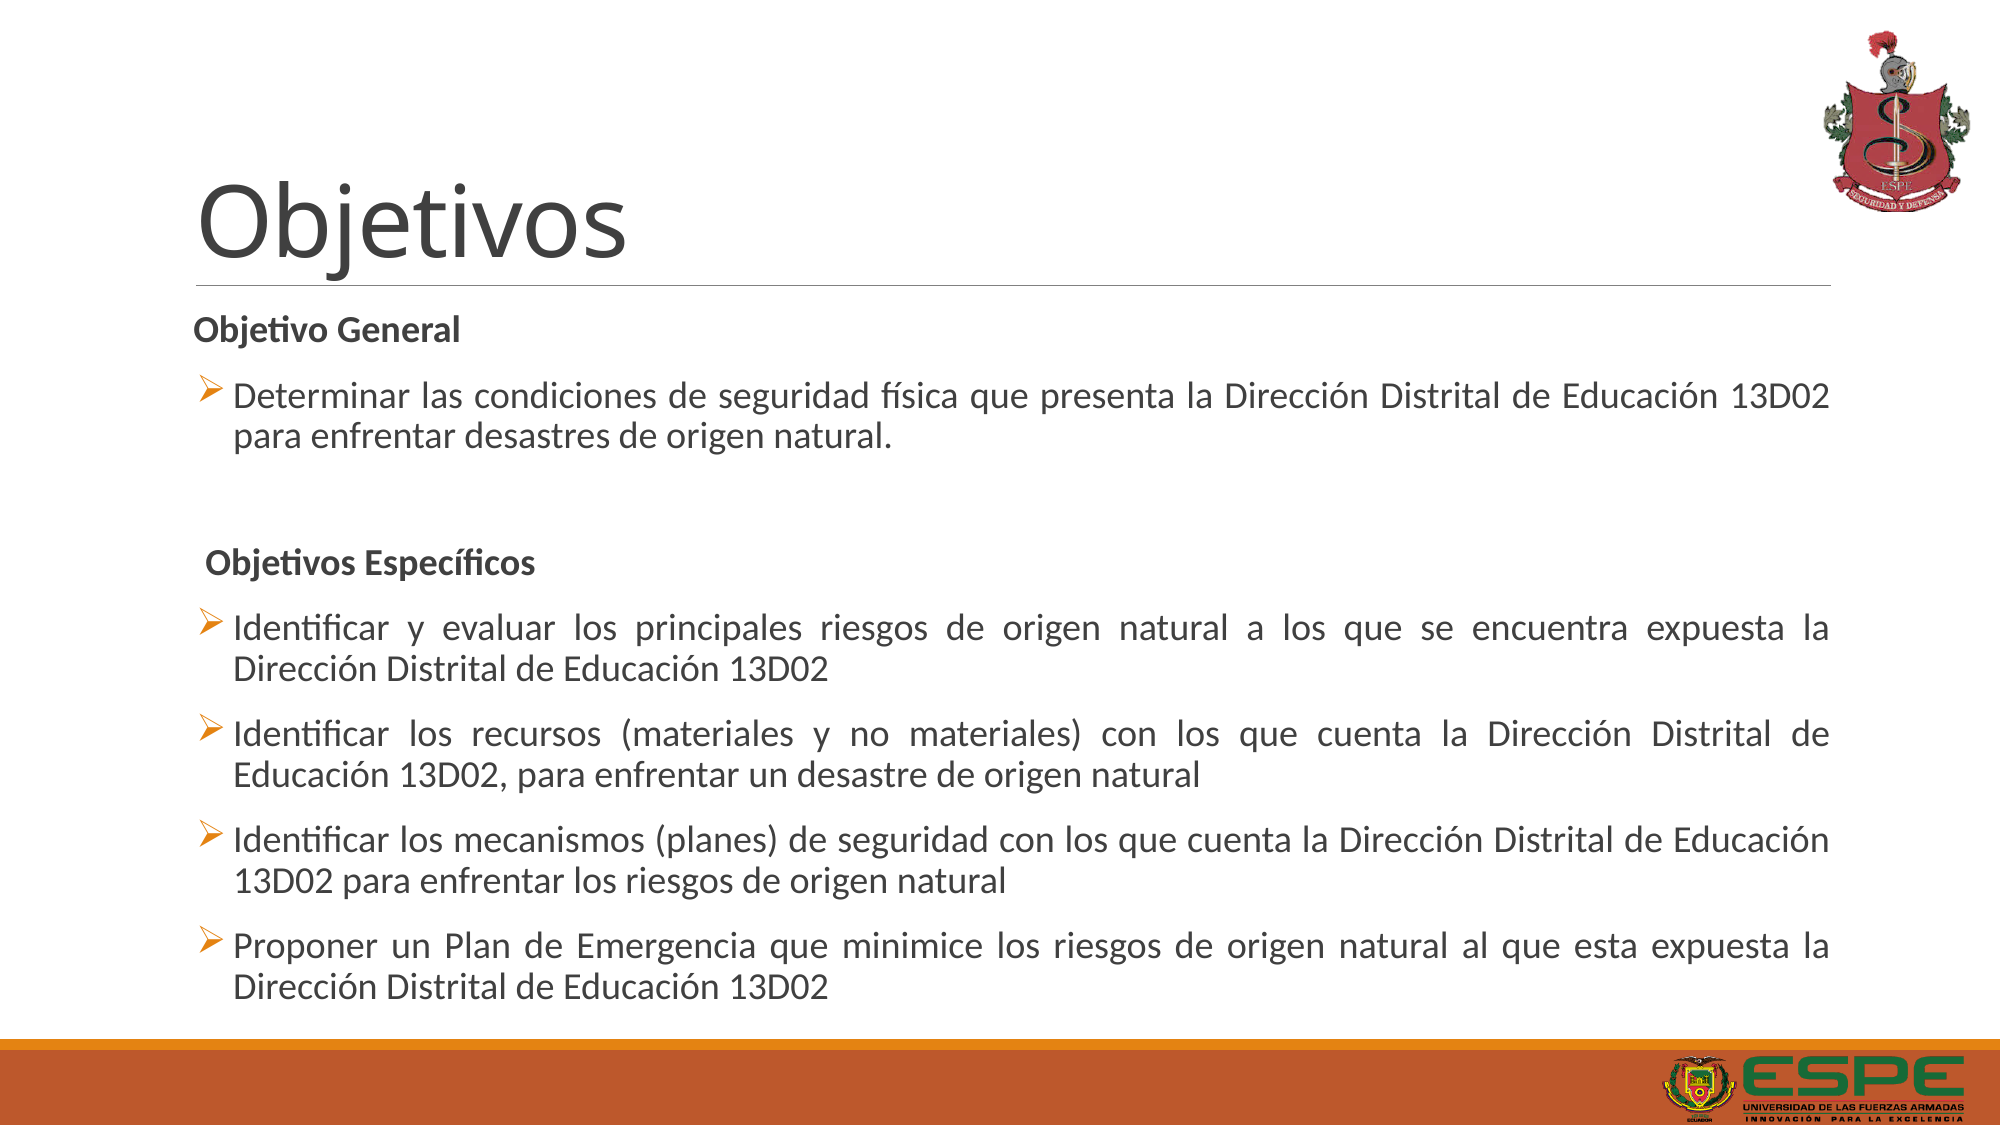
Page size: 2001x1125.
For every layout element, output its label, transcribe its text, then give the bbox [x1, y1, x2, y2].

list Objetivo General Determinar las condiciones de seguridad física que presenta la Dirección Distrital de Educación 13D02 para enfrentar desastres de origen natural. Objetivos Específicos Identificar y evaluar los principales riesgos de origen natural a los que se encuentra expuesta la Dirección Distrital de Educación 13D02 Identificar los recursos (materiales y no materiales) con los que cuenta la Dirección Distrital de Educación 13D02, para enfrentar un desastre de origen natural Identificar los mecanismos (planes) de seguridad con los que cuenta la Dirección Distrital de Educación 13D02 para enfrentar los riesgos de origen natural Proponer un Plan de Emergencia que minimice los riesgos de origen natural al que esta expuesta la Dirección Distrital de Educación 13D02 [180, 302, 1830, 1023]
picture [1818, 26, 1974, 220]
title Objetivos [180, 47, 1830, 285]
picture [1644, 1052, 2000, 1124]
